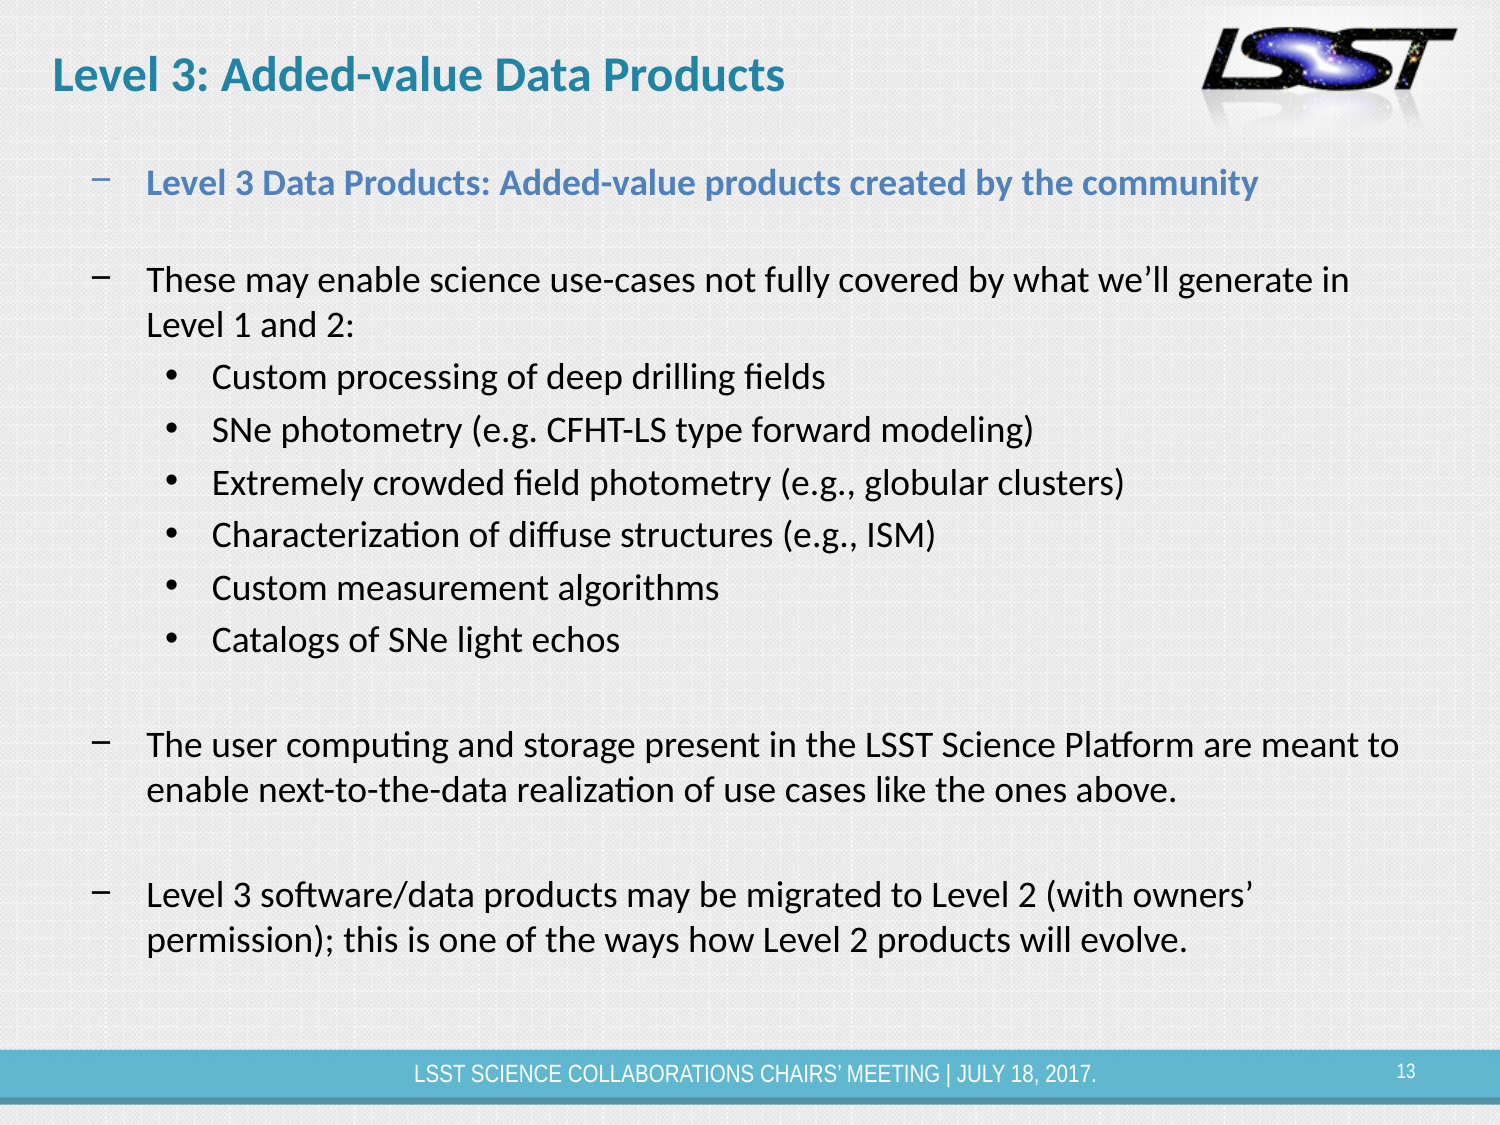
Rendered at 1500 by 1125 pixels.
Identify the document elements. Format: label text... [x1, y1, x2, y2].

list Level 3 Data Products: Added-value products created by the community These may enable science use-cases not fully covered by what we’ll generate in Level 1 and 2: Custom processing of deep drilling fields SNe photometry (e.g. CFHT-LS type forward modeling) Extremely crowded field photometry (e.g., globular clusters) Characterization of diffuse structures (e.g., ISM) Custom measurement algorithms Catalogs of SNe light echos The user computing and storage present in the LSST Science Platform are meant to enable next-to-the-data realization of use cases like the ones above. Level 3 software/data products may be migrated to Level 2 (with owners’ permission); this is one of the ways how Level 2 products will evolve. [74, 149, 1426, 1022]
picture [0, 0, 1500, 1125]
title Level 3: Added-value Data Products [37, 25, 1203, 117]
